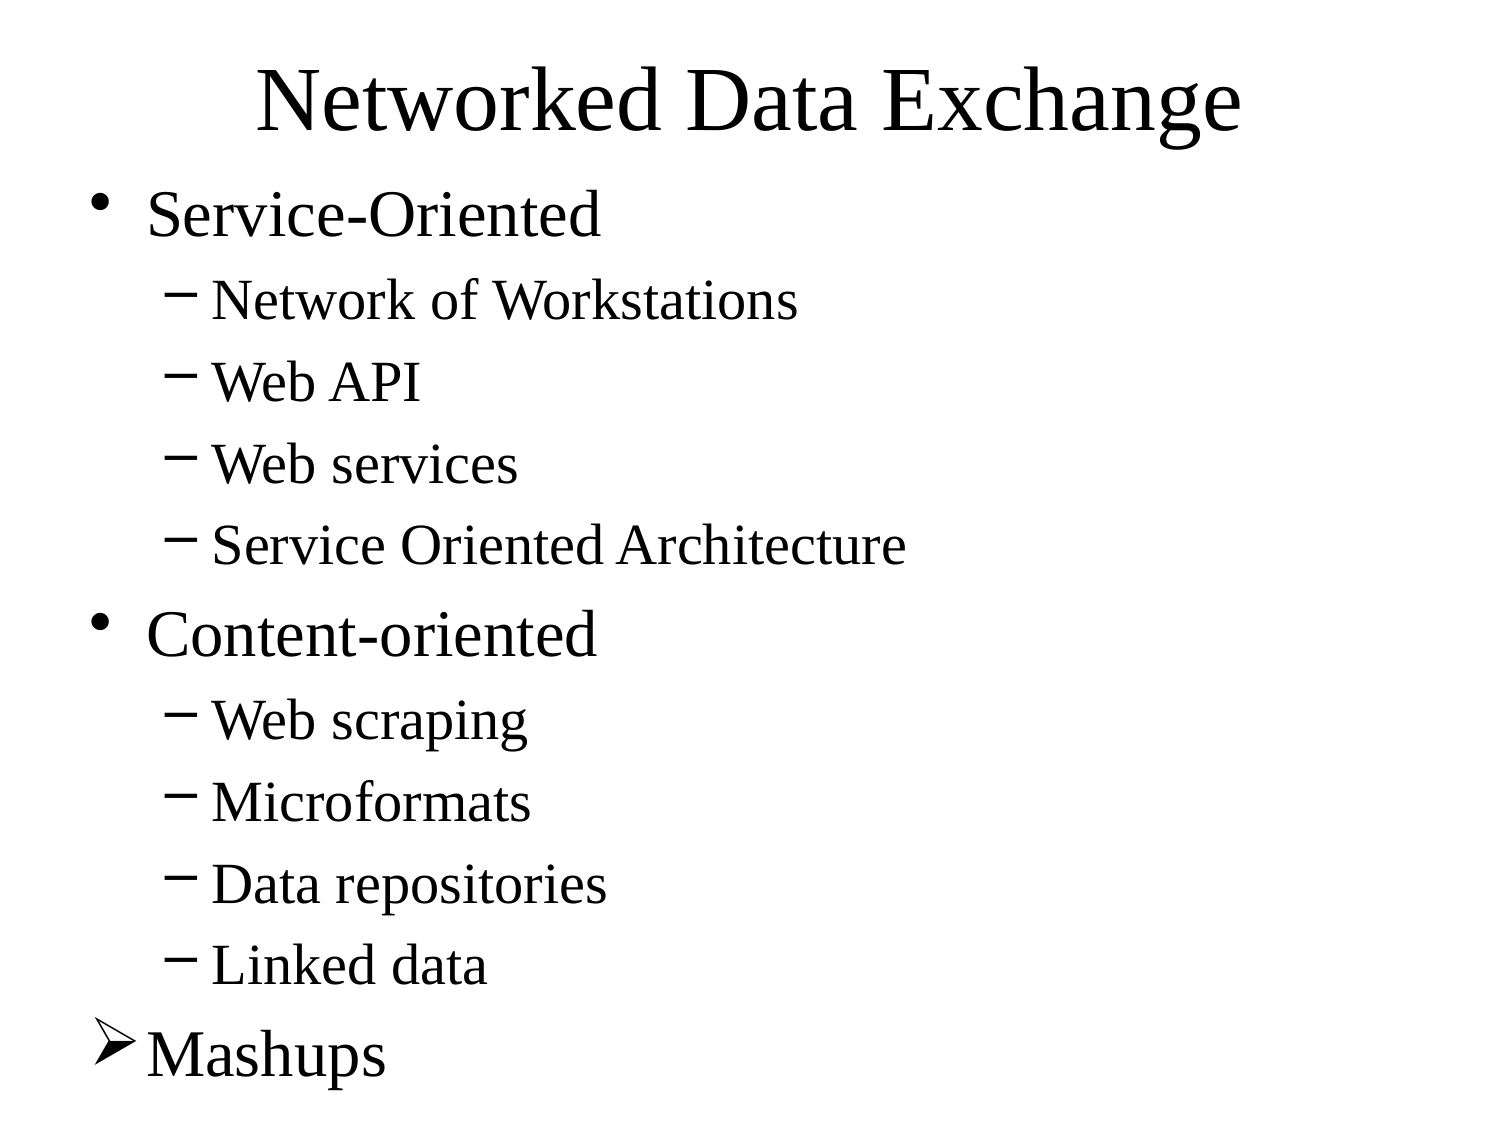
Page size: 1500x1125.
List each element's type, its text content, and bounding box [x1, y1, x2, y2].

title Networked Data Exchange [75, 0, 1425, 162]
list Service-Oriented Network of Workstations Web API Web services Service Oriented Architecture Content-oriented Web scraping Microformats Data repositories Linked data Mashups [75, 162, 1425, 1125]
